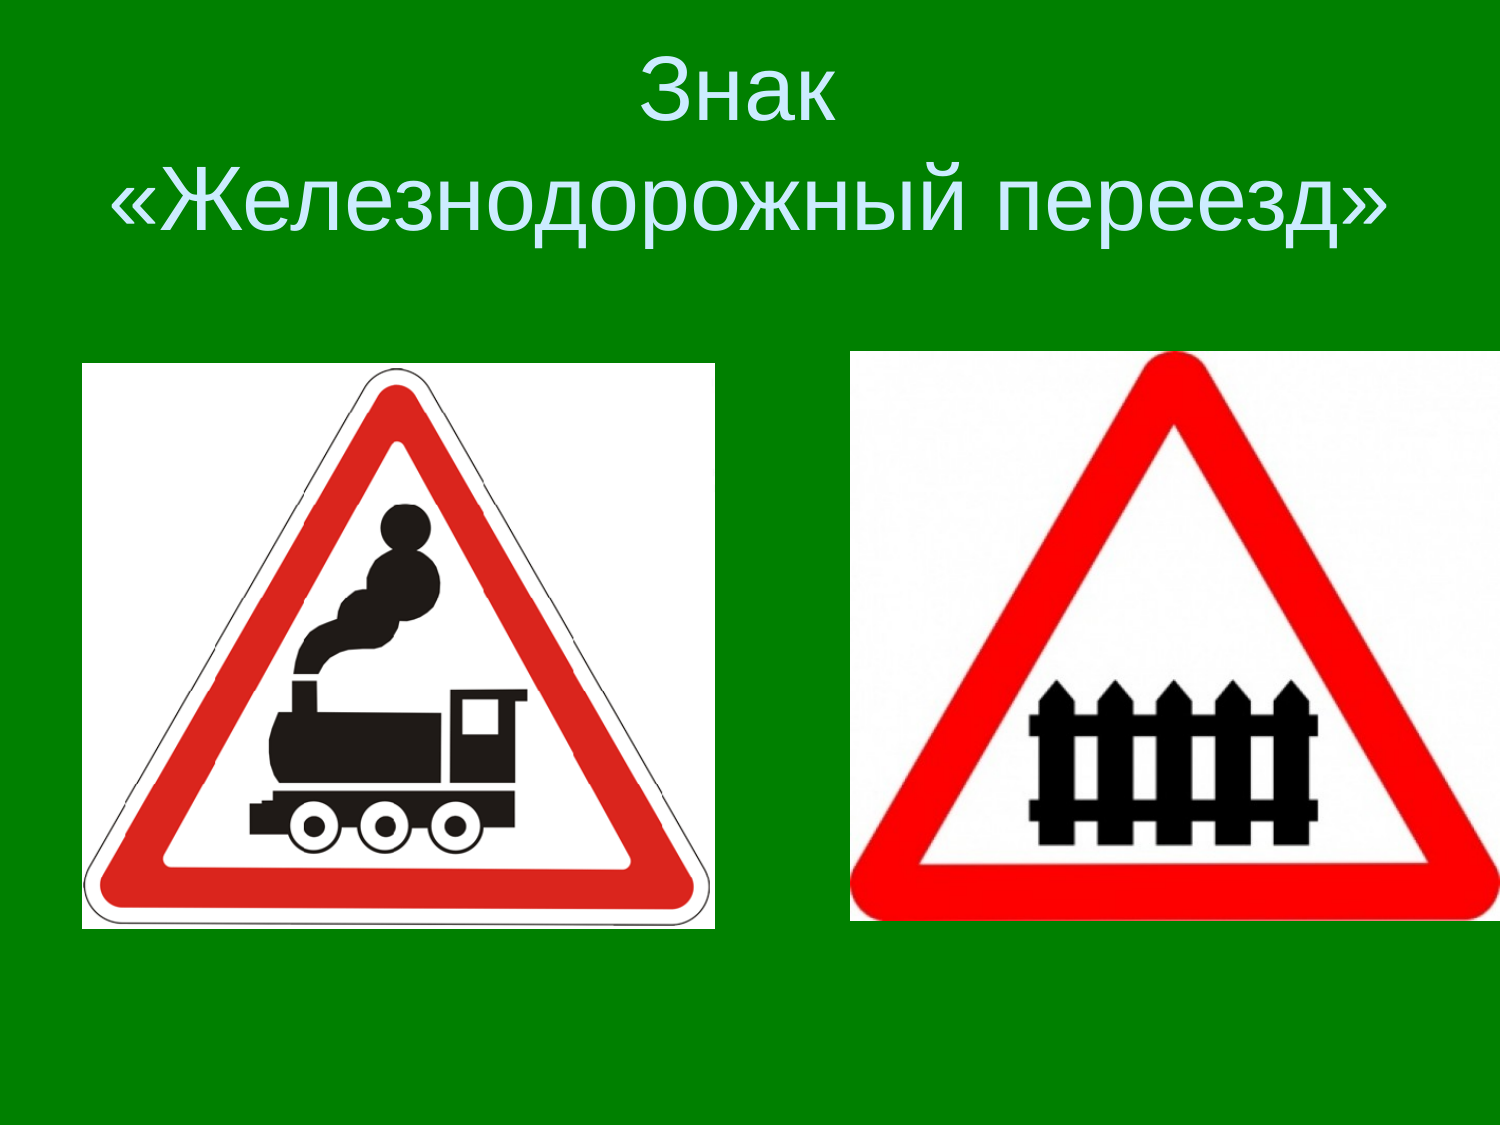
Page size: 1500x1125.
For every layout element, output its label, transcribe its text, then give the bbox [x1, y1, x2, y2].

picture [81, 362, 715, 929]
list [850, 351, 1500, 922]
title Знак «Железнодорожный переезд» [74, 44, 1426, 233]
